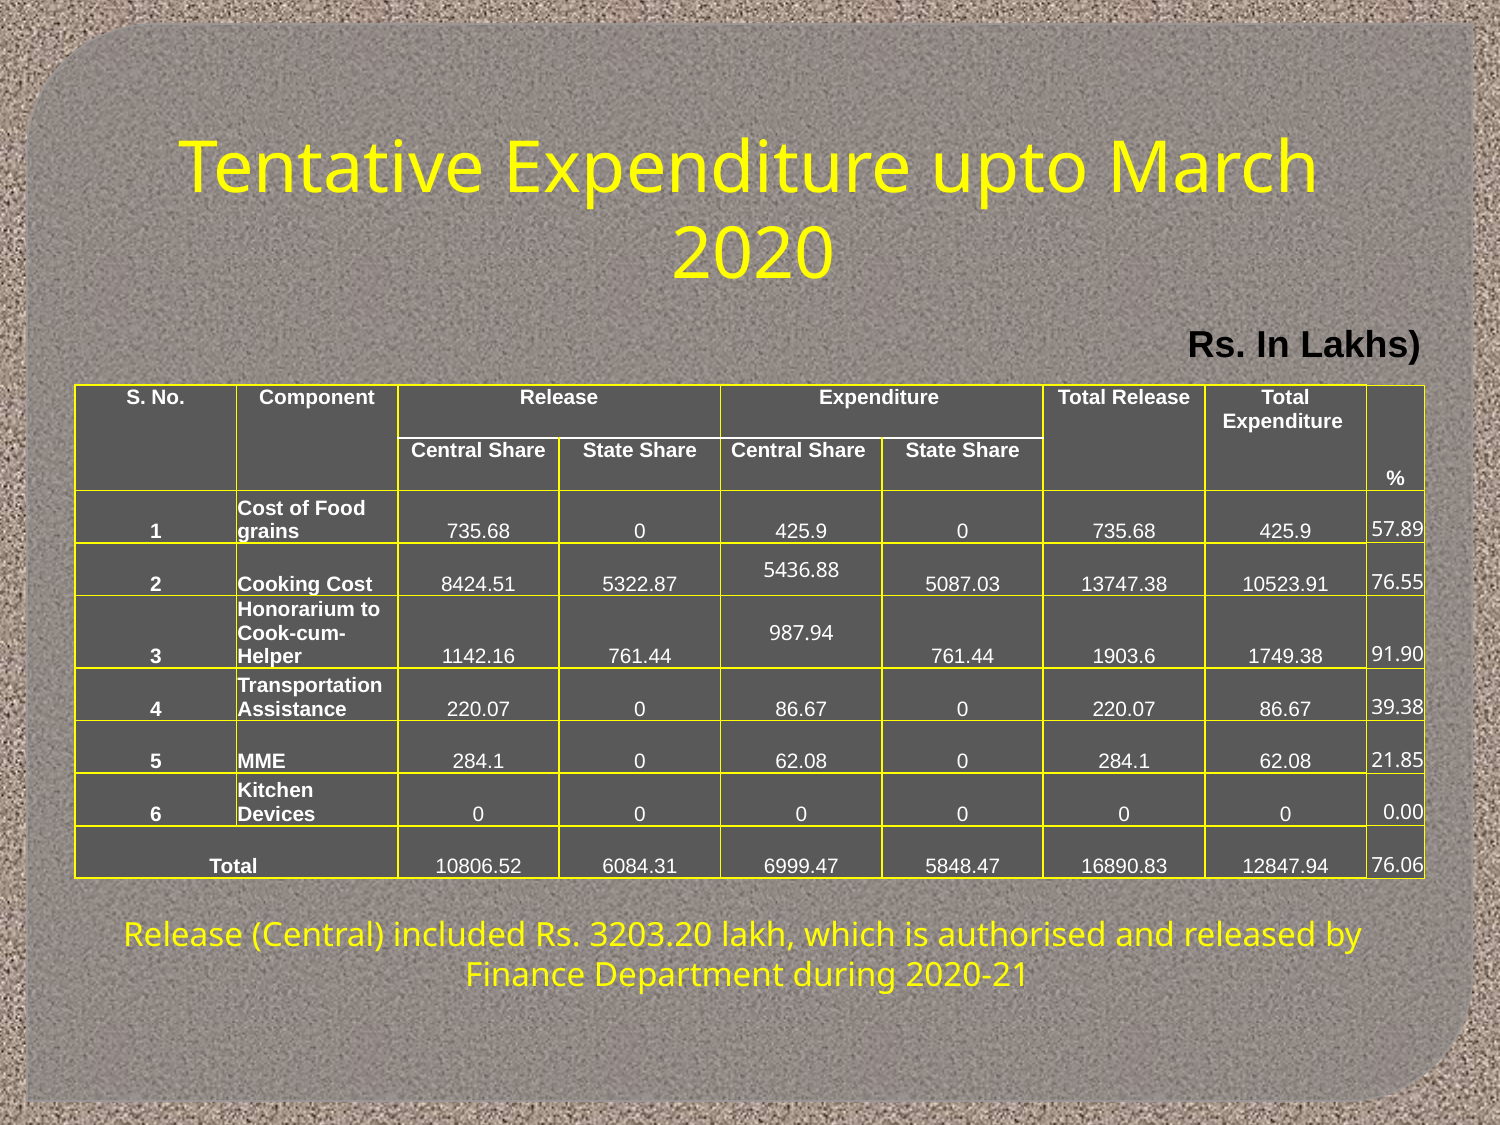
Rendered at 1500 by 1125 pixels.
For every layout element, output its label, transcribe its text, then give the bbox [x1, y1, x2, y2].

table_cell 0 [399, 774, 558, 825]
table_cell 5848.47 [883, 827, 1042, 877]
table_cell 76.06 [1367, 826, 1424, 878]
table_cell 220.07 [1044, 669, 1204, 720]
table_header S. No. [76, 386, 236, 490]
table_cell 4 [76, 669, 236, 720]
table_cell 6999.47 [721, 827, 881, 877]
table_cell 21.85 [1367, 721, 1424, 773]
table_cell 10806.52 [399, 827, 558, 877]
table_header Total Expenditure [1206, 386, 1366, 490]
table_cell 91.90 [1367, 596, 1424, 668]
table_cell 62.08 [1206, 721, 1366, 772]
table_cell 735.68 [1044, 491, 1204, 542]
table_header Expenditure [721, 386, 1042, 437]
title Tentative Expenditure upto March 2020 [75, 112, 1425, 300]
table_cell Transportation Assistance [237, 669, 397, 720]
table_cell 761.44 [883, 596, 1042, 667]
table_cell 5087.03 [883, 544, 1042, 595]
table_cell 12847.94 [1206, 827, 1366, 877]
table_cell 6 [76, 774, 236, 825]
table_cell Total [76, 827, 397, 877]
table_cell 735.68 [399, 491, 558, 542]
table_header Release [399, 386, 720, 437]
table_cell 86.67 [721, 669, 881, 720]
table_cell 1903.6 [1044, 596, 1204, 667]
table_cell 1 [76, 491, 236, 542]
table_cell 5436.88 [721, 544, 881, 595]
table_cell 284.1 [1044, 721, 1204, 772]
table_cell 86.67 [1206, 669, 1366, 720]
table_cell 8424.51 [399, 544, 558, 595]
table_cell 0 [560, 774, 720, 825]
table_cell 16890.83 [1044, 827, 1204, 877]
text_box Release (Central) included Rs. 3203.20 lakh, which is authorised and released by Finance Department during 2020-21 [74, 900, 1413, 1000]
table_cell 39.38 [1367, 669, 1424, 720]
table_cell 2 [76, 544, 236, 595]
table_cell 6084.31 [560, 827, 720, 877]
table_cell 0 [1044, 774, 1204, 825]
table_cell 0 [883, 669, 1042, 720]
table_cell 13747.38 [1044, 544, 1204, 595]
table_cell 284.1 [399, 721, 558, 772]
table_cell 761.44 [560, 596, 720, 667]
table_cell 1142.16 [399, 596, 558, 667]
table_cell 1749.38 [1206, 596, 1366, 667]
table_cell 425.9 [1206, 491, 1366, 542]
table_cell State Share [883, 439, 1042, 490]
table_cell 76.55 [1367, 543, 1424, 595]
table_cell 0 [883, 491, 1042, 542]
table_cell Cost of Food grains [237, 491, 397, 542]
table_cell 10523.91 [1206, 544, 1366, 595]
picture [0, 0, 1500, 1125]
table_cell 5 [76, 721, 236, 772]
text_box Rs. In Lakhs) [1087, 312, 1438, 373]
table_cell 0 [560, 491, 720, 542]
table_cell 0.00 [1367, 774, 1424, 825]
table_cell Honorarium to Cook-cum-Helper [237, 596, 397, 667]
table_cell State Share [560, 439, 720, 490]
table_cell 0 [560, 721, 720, 772]
table_cell 220.07 [399, 669, 558, 720]
table_cell 0 [883, 721, 1042, 772]
table_cell 0 [1206, 774, 1366, 825]
table_cell 425.9 [721, 491, 881, 542]
table_cell 3 [76, 596, 236, 667]
table_cell 5322.87 [560, 544, 720, 595]
table_cell Kitchen Devices [237, 774, 397, 825]
table_cell 0 [721, 774, 881, 825]
table_cell Central Share [721, 439, 881, 490]
table_header Total Release [1044, 386, 1204, 490]
table_cell 987.94 [721, 596, 881, 667]
table_cell Central Share [399, 439, 558, 490]
table_header Component [237, 386, 397, 490]
table_cell 57.89 [1367, 491, 1424, 542]
table_cell Cooking Cost [237, 544, 397, 595]
table_cell 62.08 [721, 721, 881, 772]
table_cell 0 [560, 669, 720, 720]
table_header % [1367, 386, 1424, 490]
table_cell MME [237, 721, 397, 772]
table_cell 0 [883, 774, 1042, 825]
